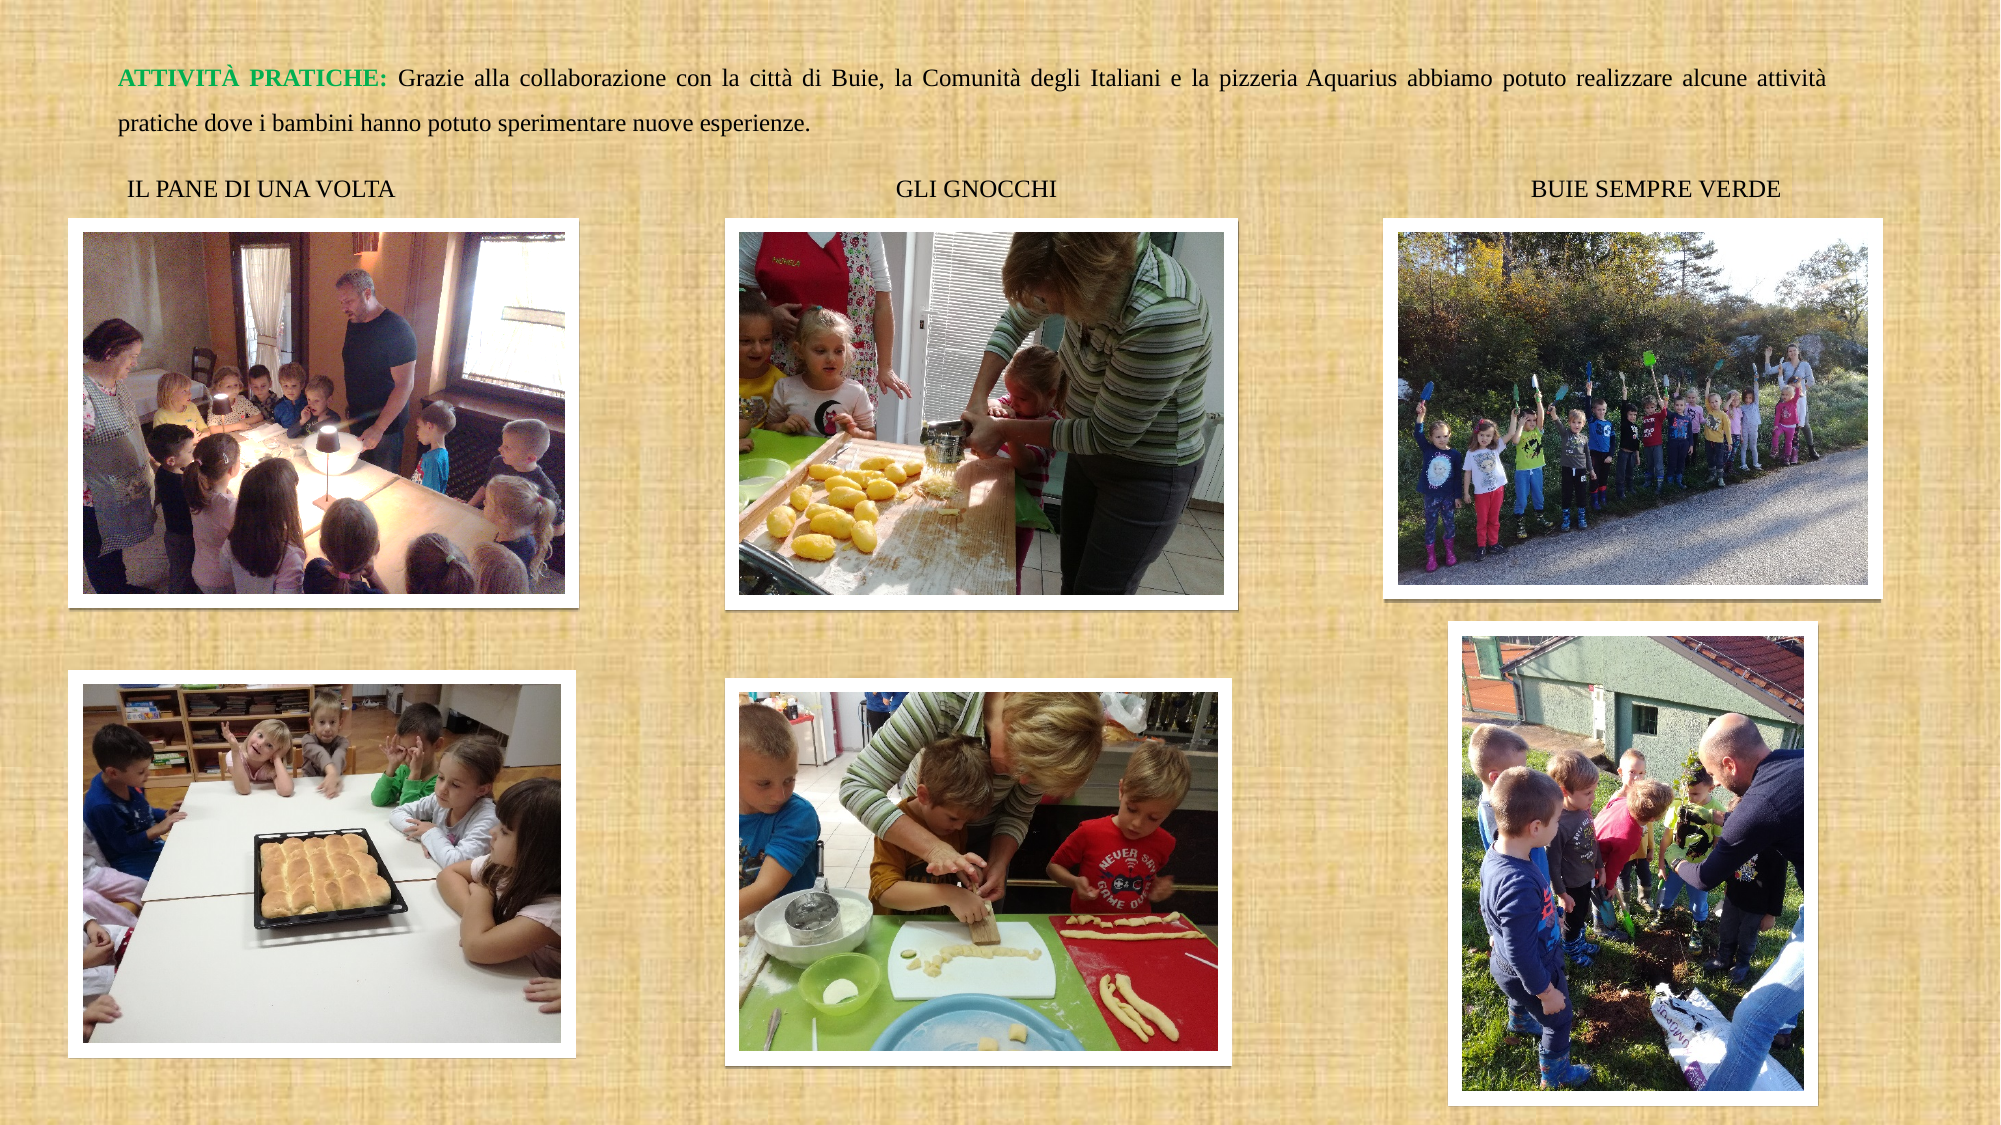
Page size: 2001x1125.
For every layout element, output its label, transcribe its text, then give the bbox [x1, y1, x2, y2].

text_box IL PANE DI UNA VOLTA [111, 165, 529, 211]
text_box ATTIVITÀ PRATICHE: Grazie alla collaborazione con la città di Buie, la Comunità degli Italiani e la pizzeria Aquarius abbiamo potuto realizzare alcune attività pratiche dove i bambini hanno potuto sperimentare nuove esperienze. [102, 38, 1844, 144]
text_box BUIE SEMPRE VERDE [1515, 165, 1827, 211]
text_box GLI GNOCCHI [880, 165, 1110, 211]
picture [0, 0, 2001, 1125]
